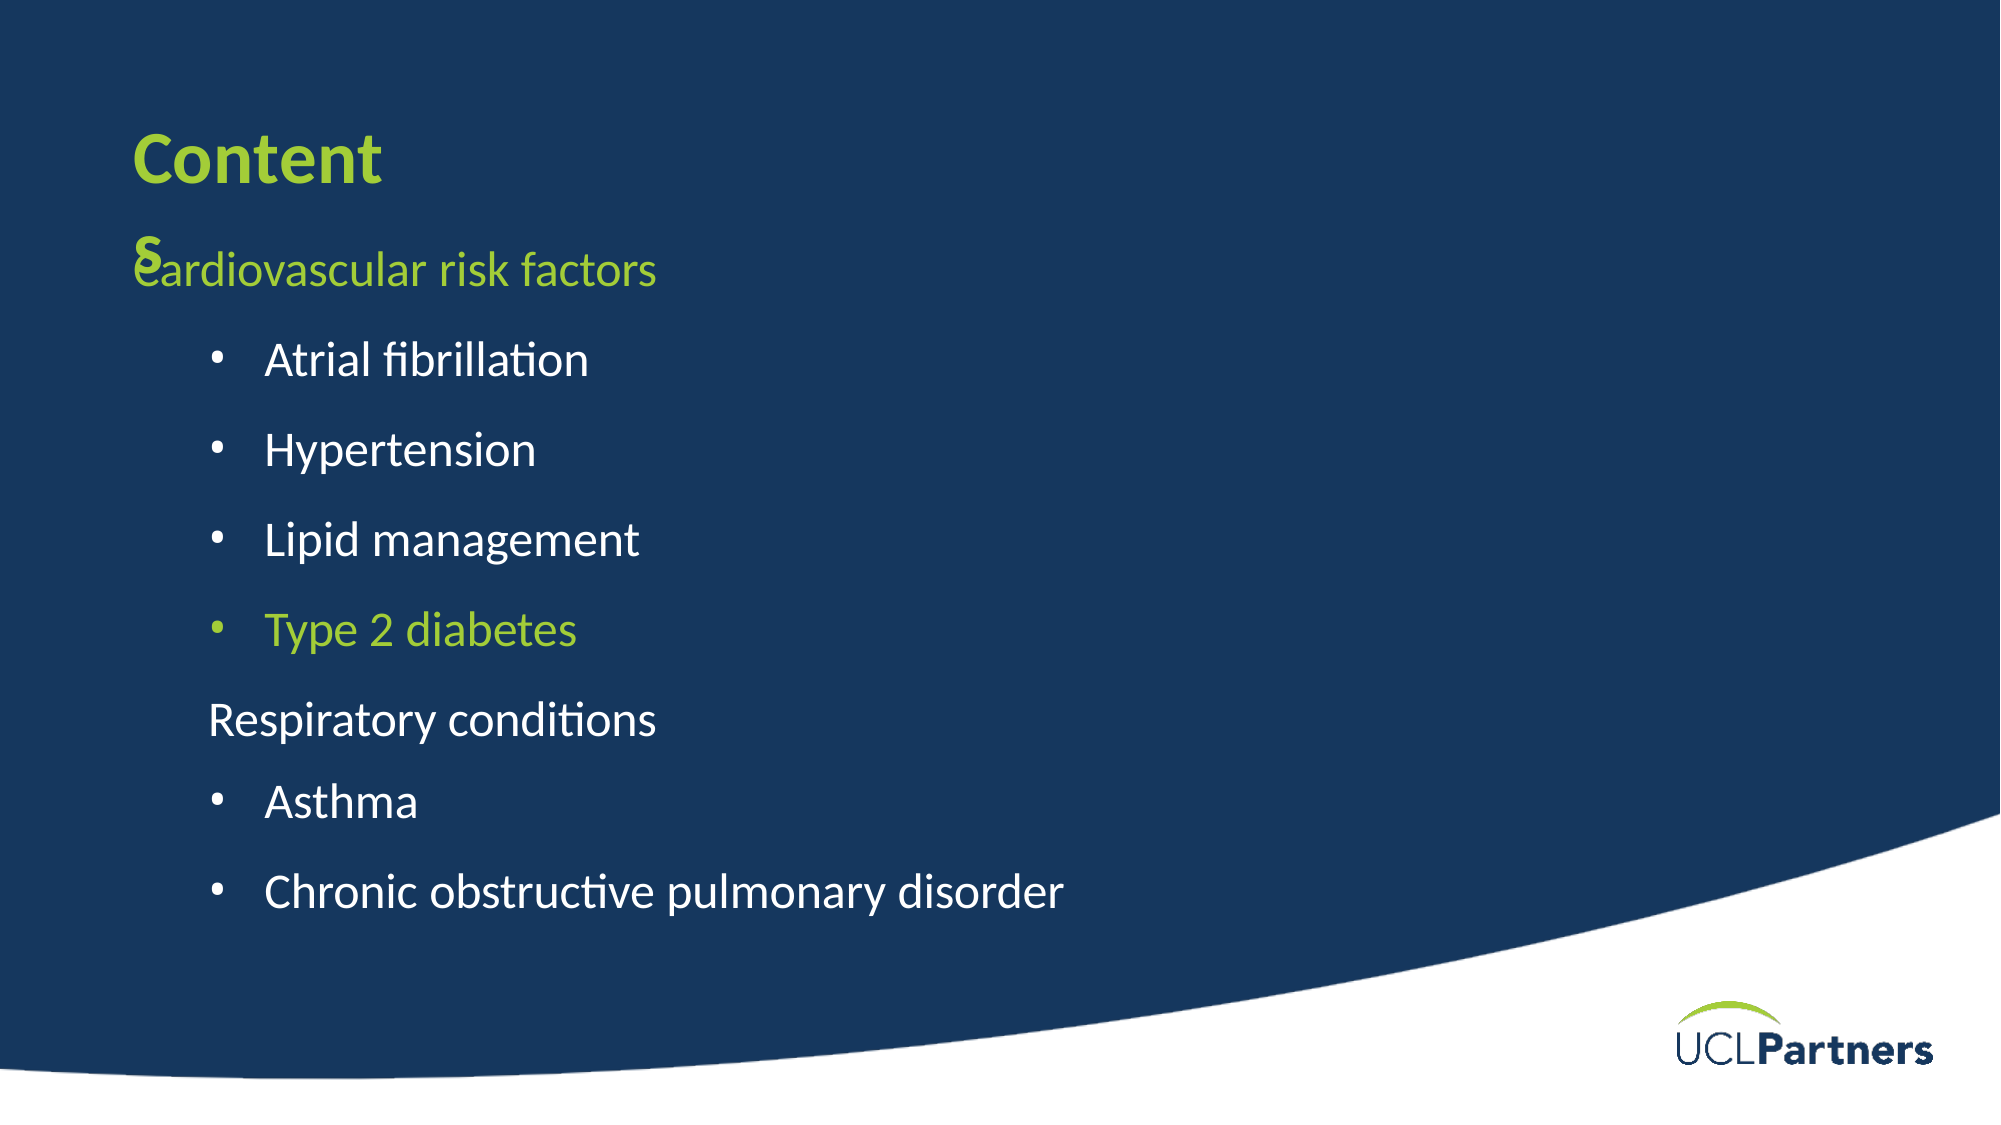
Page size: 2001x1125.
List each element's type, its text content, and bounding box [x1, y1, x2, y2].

text_box Cardiovascular risk factors Atrial fibrillation Hypertension Lipid management Type 2 diabetes Respiratory conditions Asthma Chronic obstructive pulmonary disorder [131, 204, 1183, 919]
text_box Contents [131, 106, 413, 204]
picture [1677, 1001, 1933, 1065]
